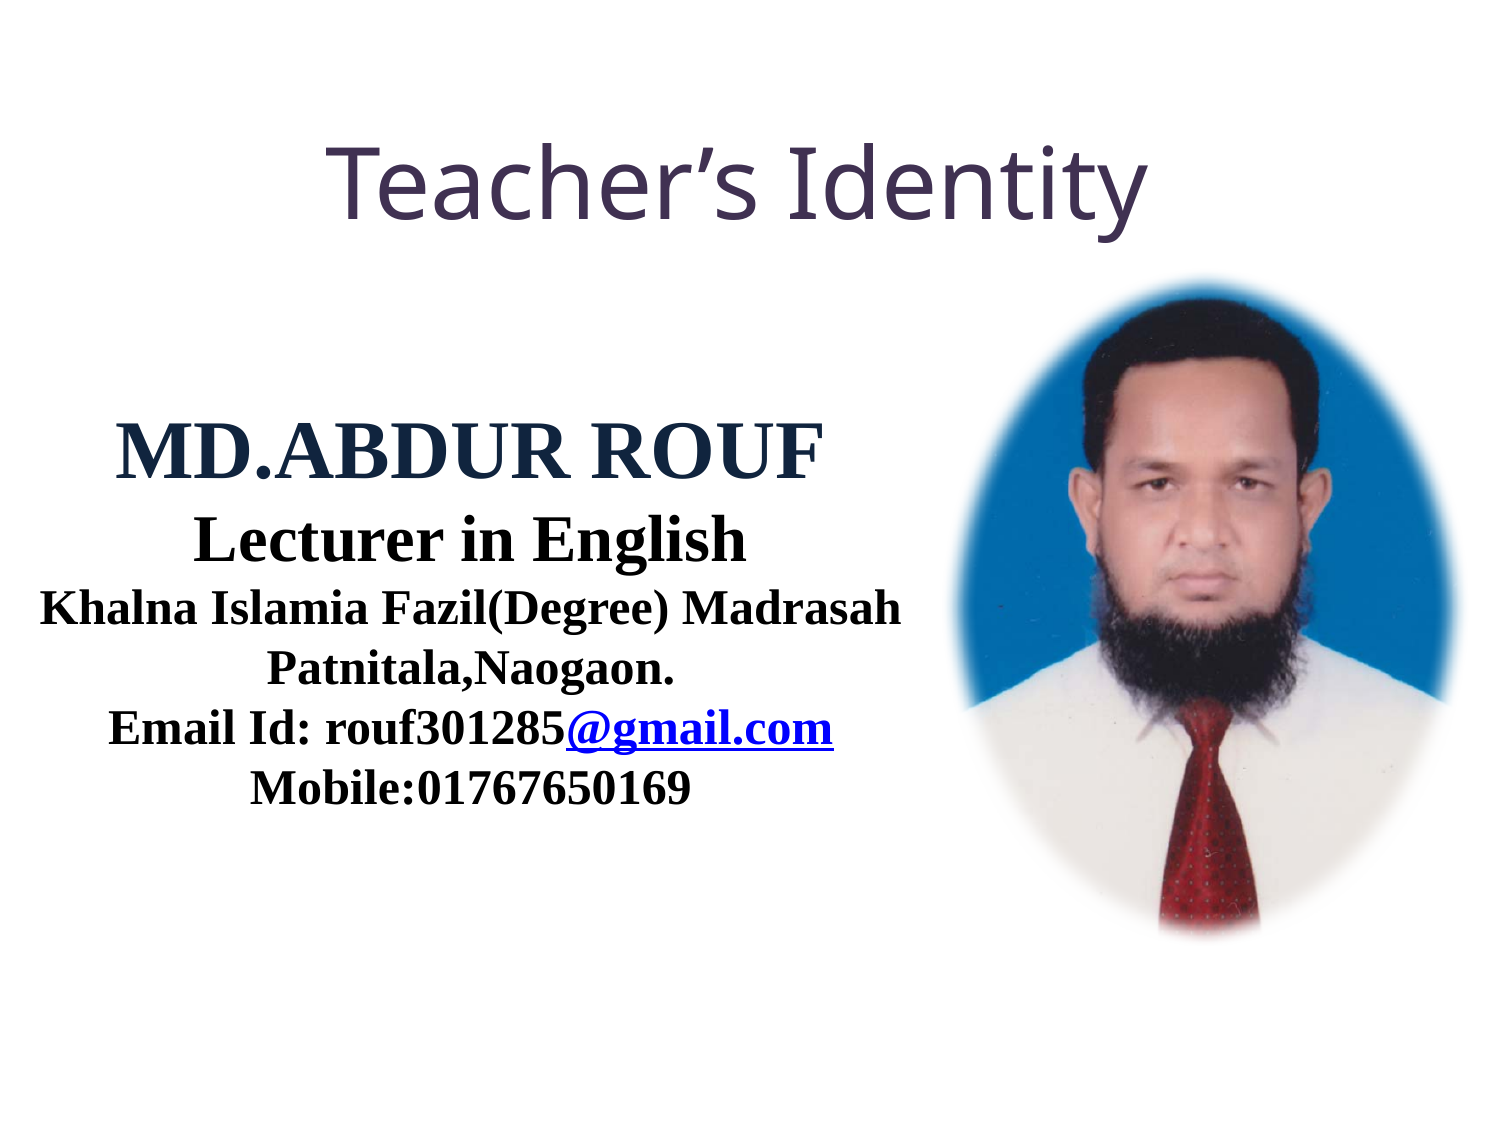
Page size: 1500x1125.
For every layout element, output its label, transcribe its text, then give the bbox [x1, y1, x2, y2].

text_box MD.ABDUR ROUF Lecturer in English Khalna Islamia Fazil(Degree) Madrasah Patnitala,Naogaon. Email Id: rouf301285@gmail.com Mobile:01767650169 [0, 387, 936, 883]
text_box Teacher’s Identity [125, 112, 1350, 248]
picture [941, 267, 1470, 947]
